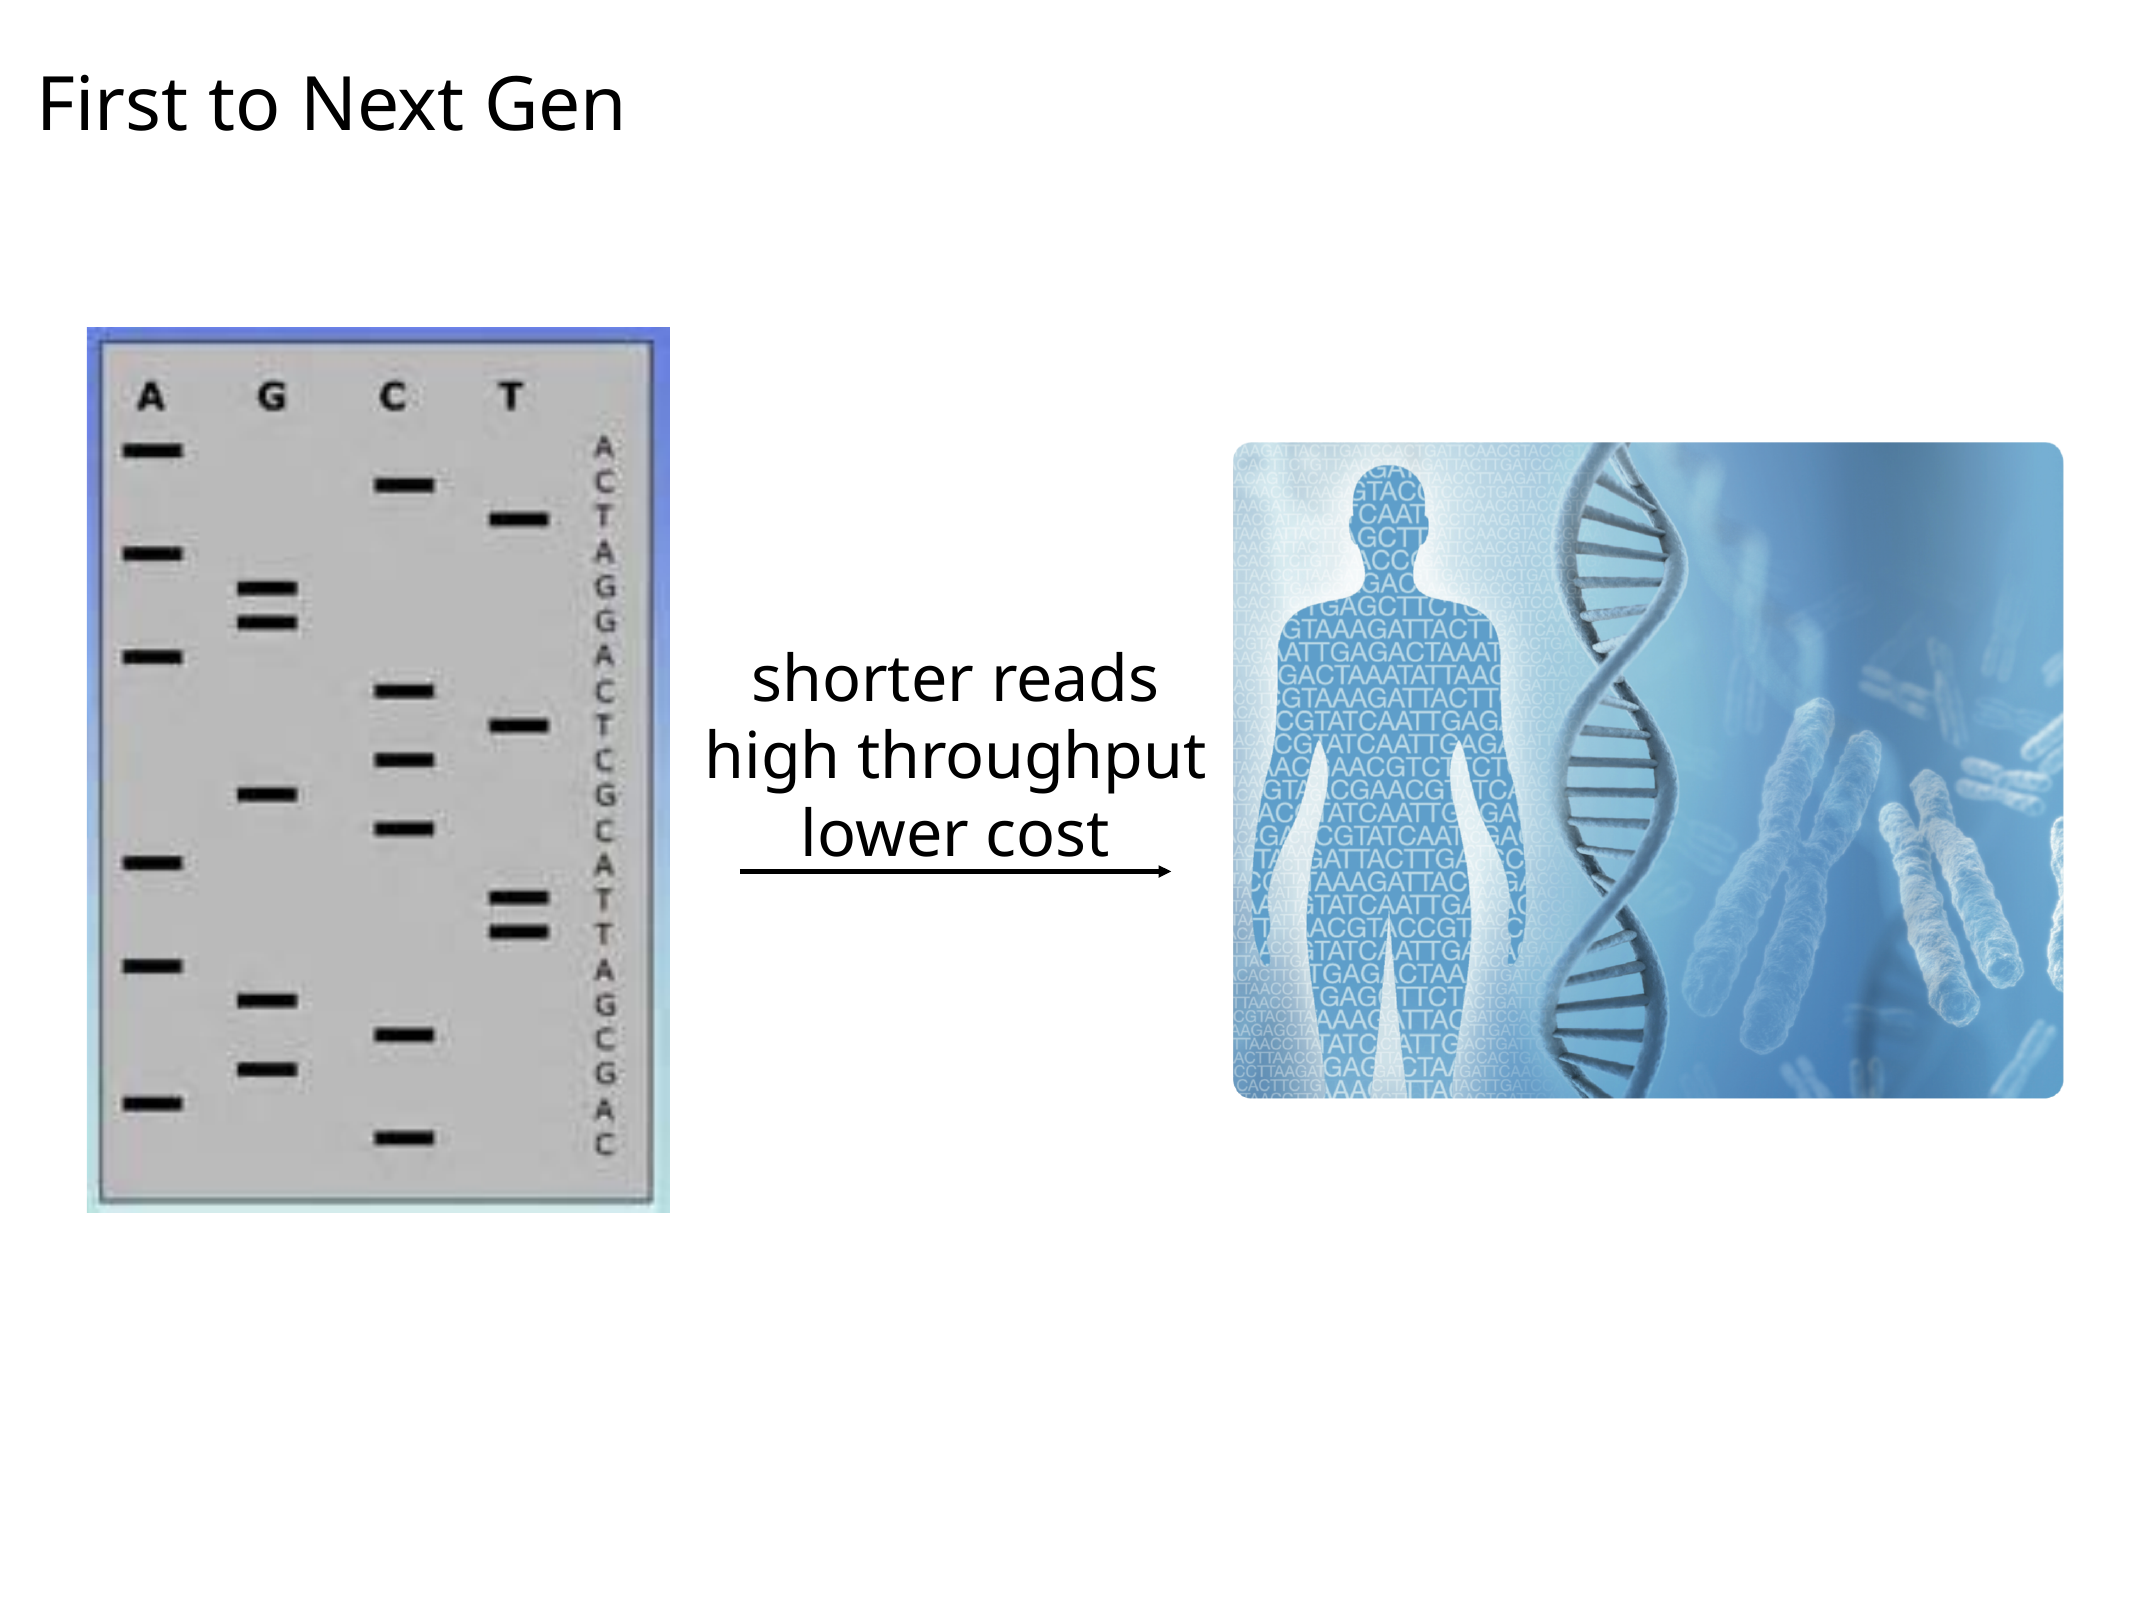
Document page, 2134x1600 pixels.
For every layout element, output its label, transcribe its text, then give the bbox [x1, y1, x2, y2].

picture [1228, 440, 2068, 1101]
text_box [707, 628, 1204, 877]
text_box First to Next Gen [28, 47, 636, 155]
picture [86, 327, 671, 1214]
